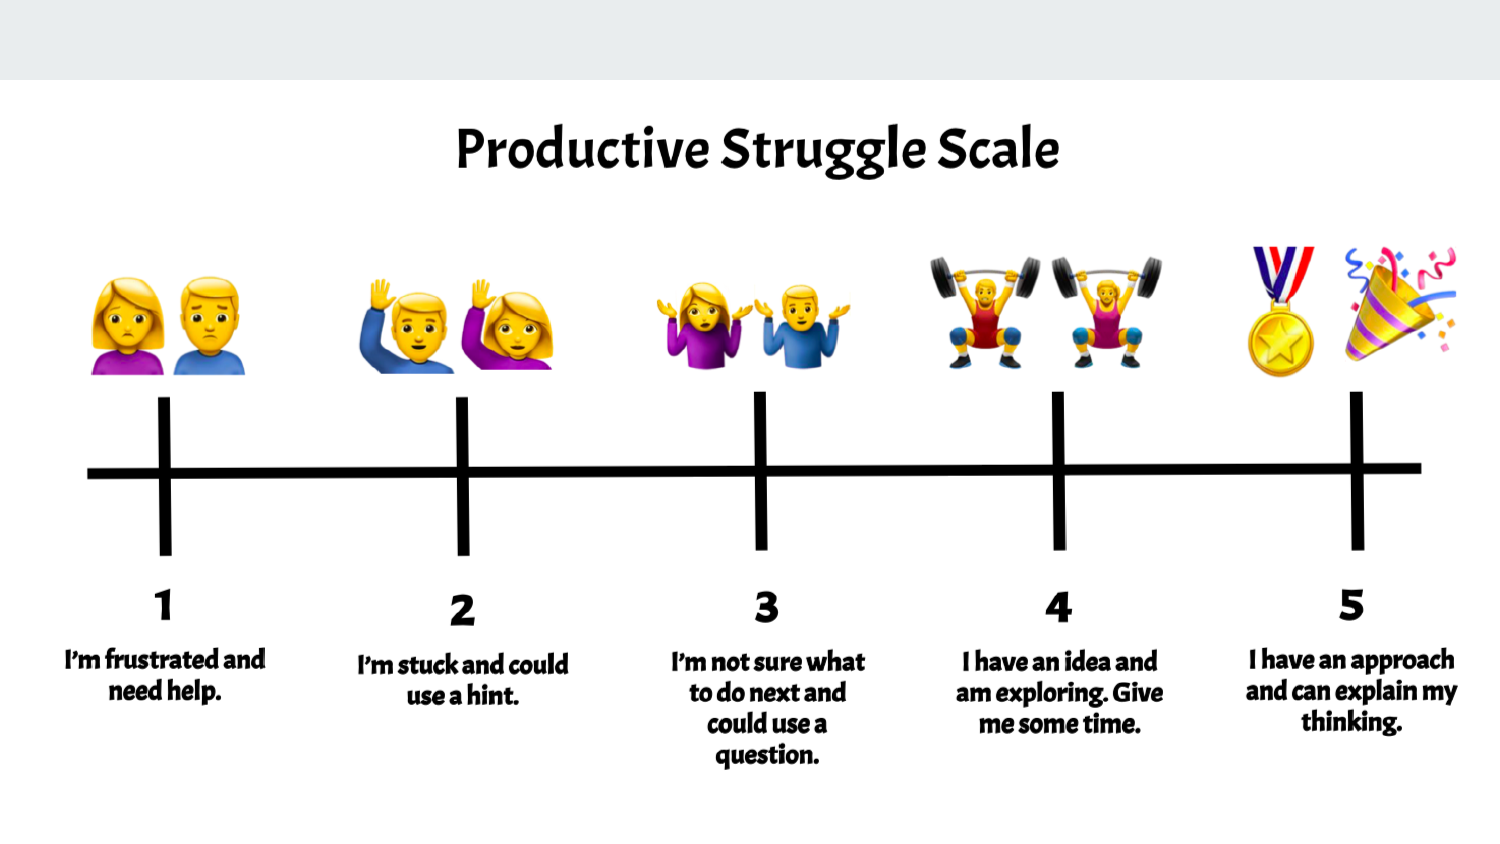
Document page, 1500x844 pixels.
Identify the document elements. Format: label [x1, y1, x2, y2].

picture [35, 104, 1468, 824]
